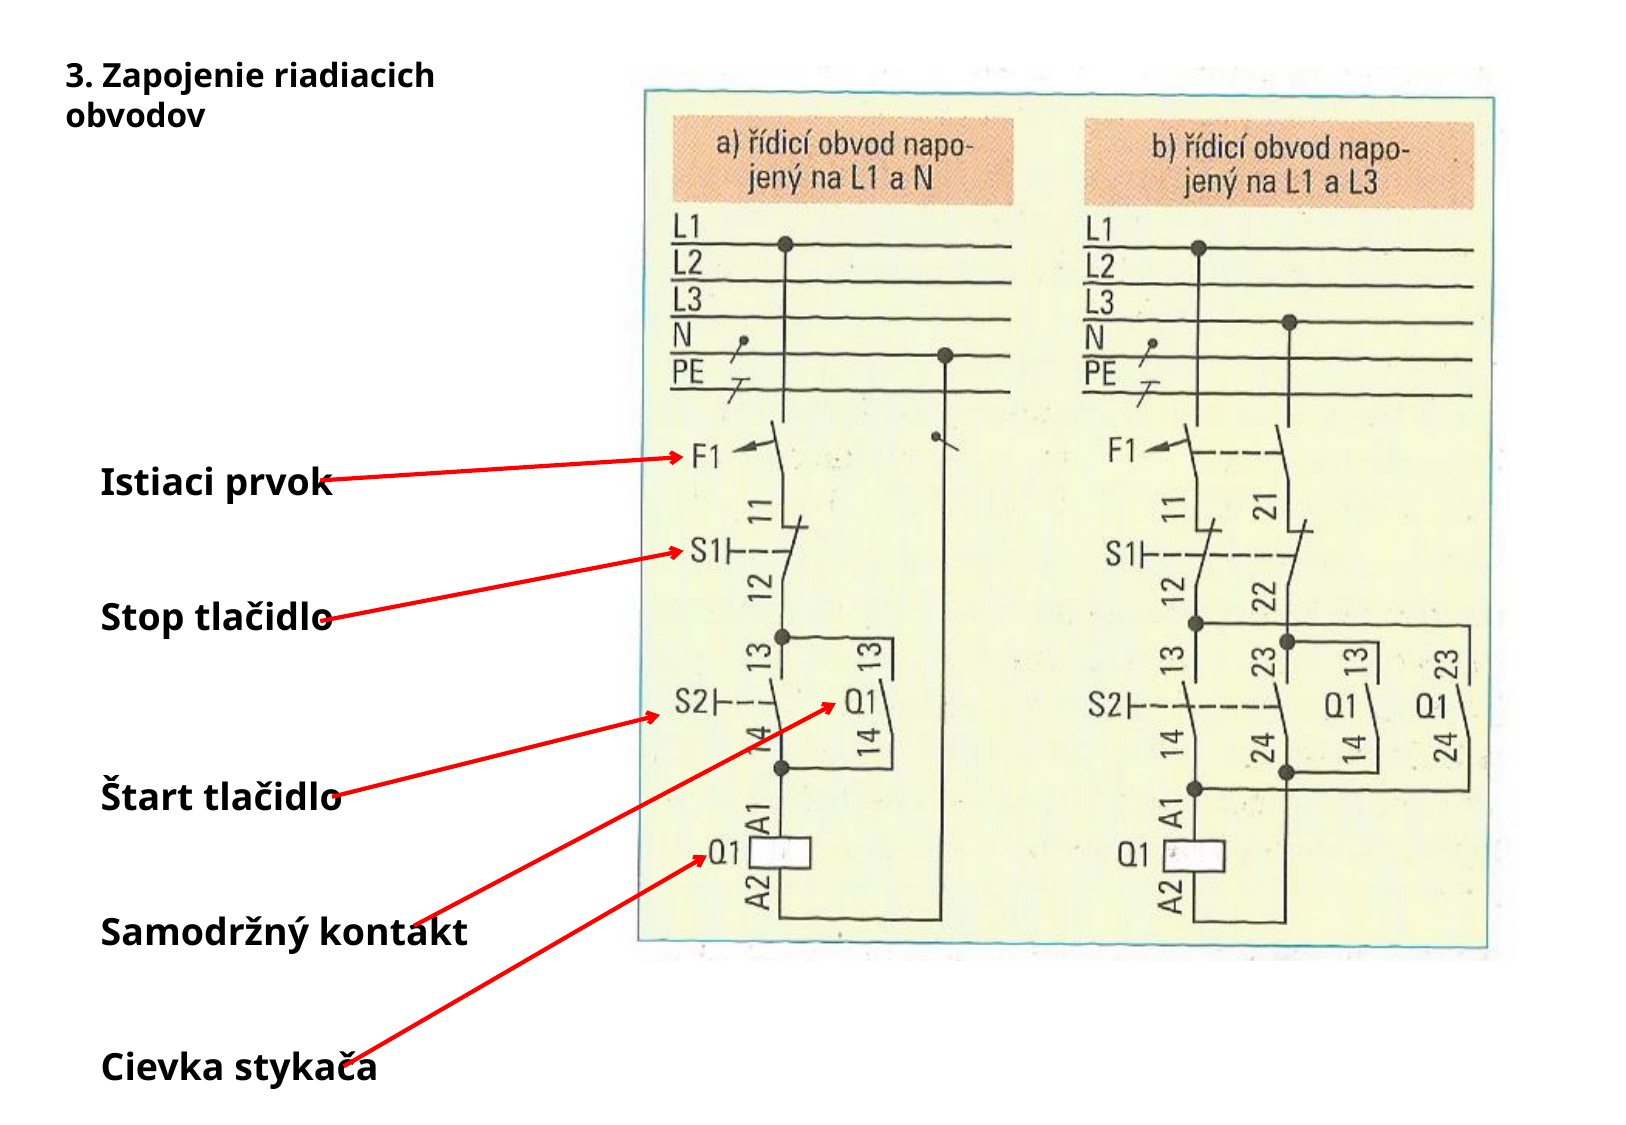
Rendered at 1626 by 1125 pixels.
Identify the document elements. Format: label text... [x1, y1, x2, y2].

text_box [319, 550, 684, 622]
picture [606, 66, 1516, 962]
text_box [413, 702, 837, 926]
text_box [331, 714, 408, 798]
text_box 3. Zapojenie riadiacich obvodov [50, 46, 579, 142]
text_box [319, 456, 684, 481]
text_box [343, 855, 708, 1067]
text_box Istiaci prvok Stop tlačidlo Štart tlačidlo Samodržný kontakt Cievka stykača [85, 450, 567, 1095]
